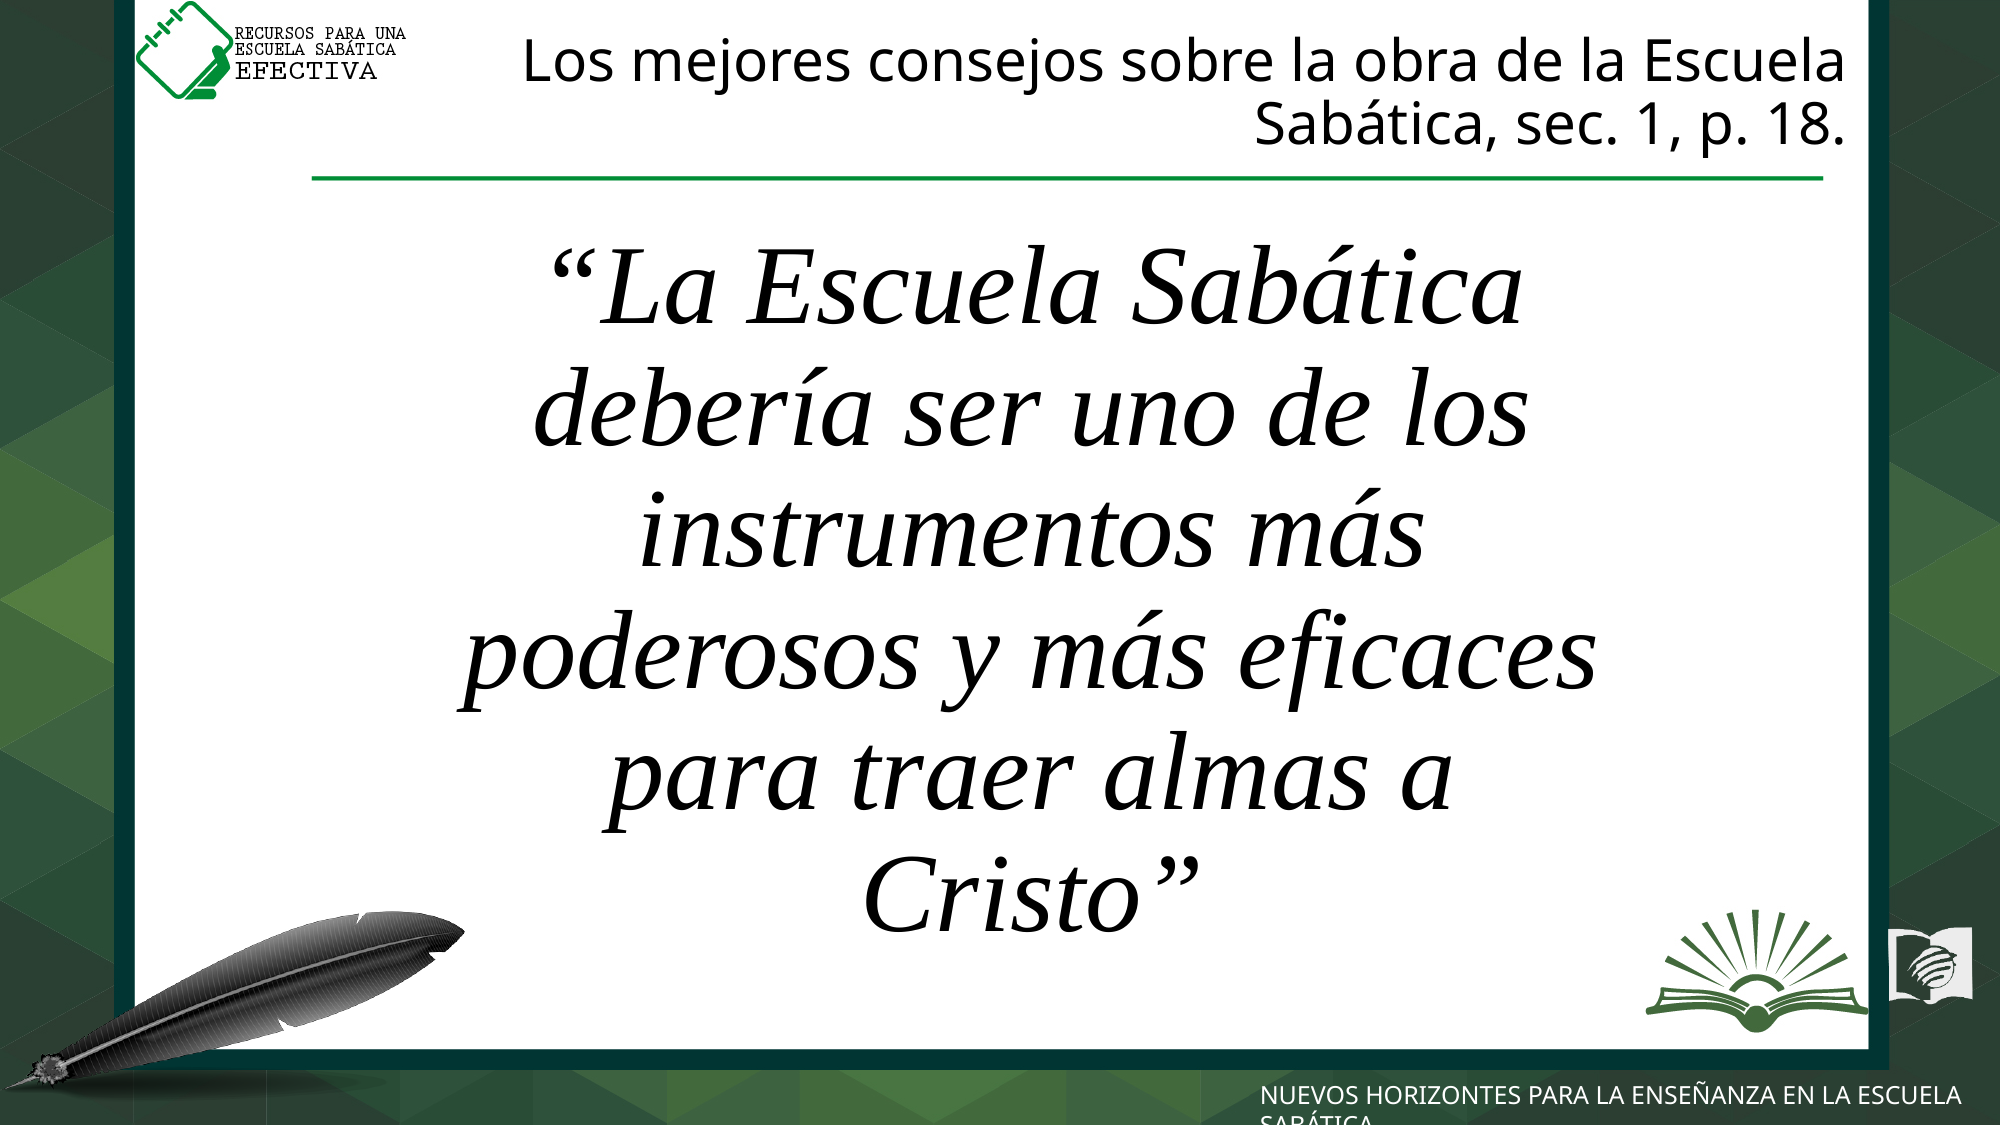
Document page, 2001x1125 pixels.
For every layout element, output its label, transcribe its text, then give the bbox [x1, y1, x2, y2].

picture [0, 0, 2000, 1125]
title Los mejores consejos sobre la obra de la Escuela Sabática, sec. 1, p. 18. [451, 0, 1863, 188]
list “La Escuela Sabática debería ser uno de los instrumentos más poderosos y más eficaces para traer almas a Cristo” [426, 219, 1639, 1037]
picture [1294, 1118, 1301, 1124]
